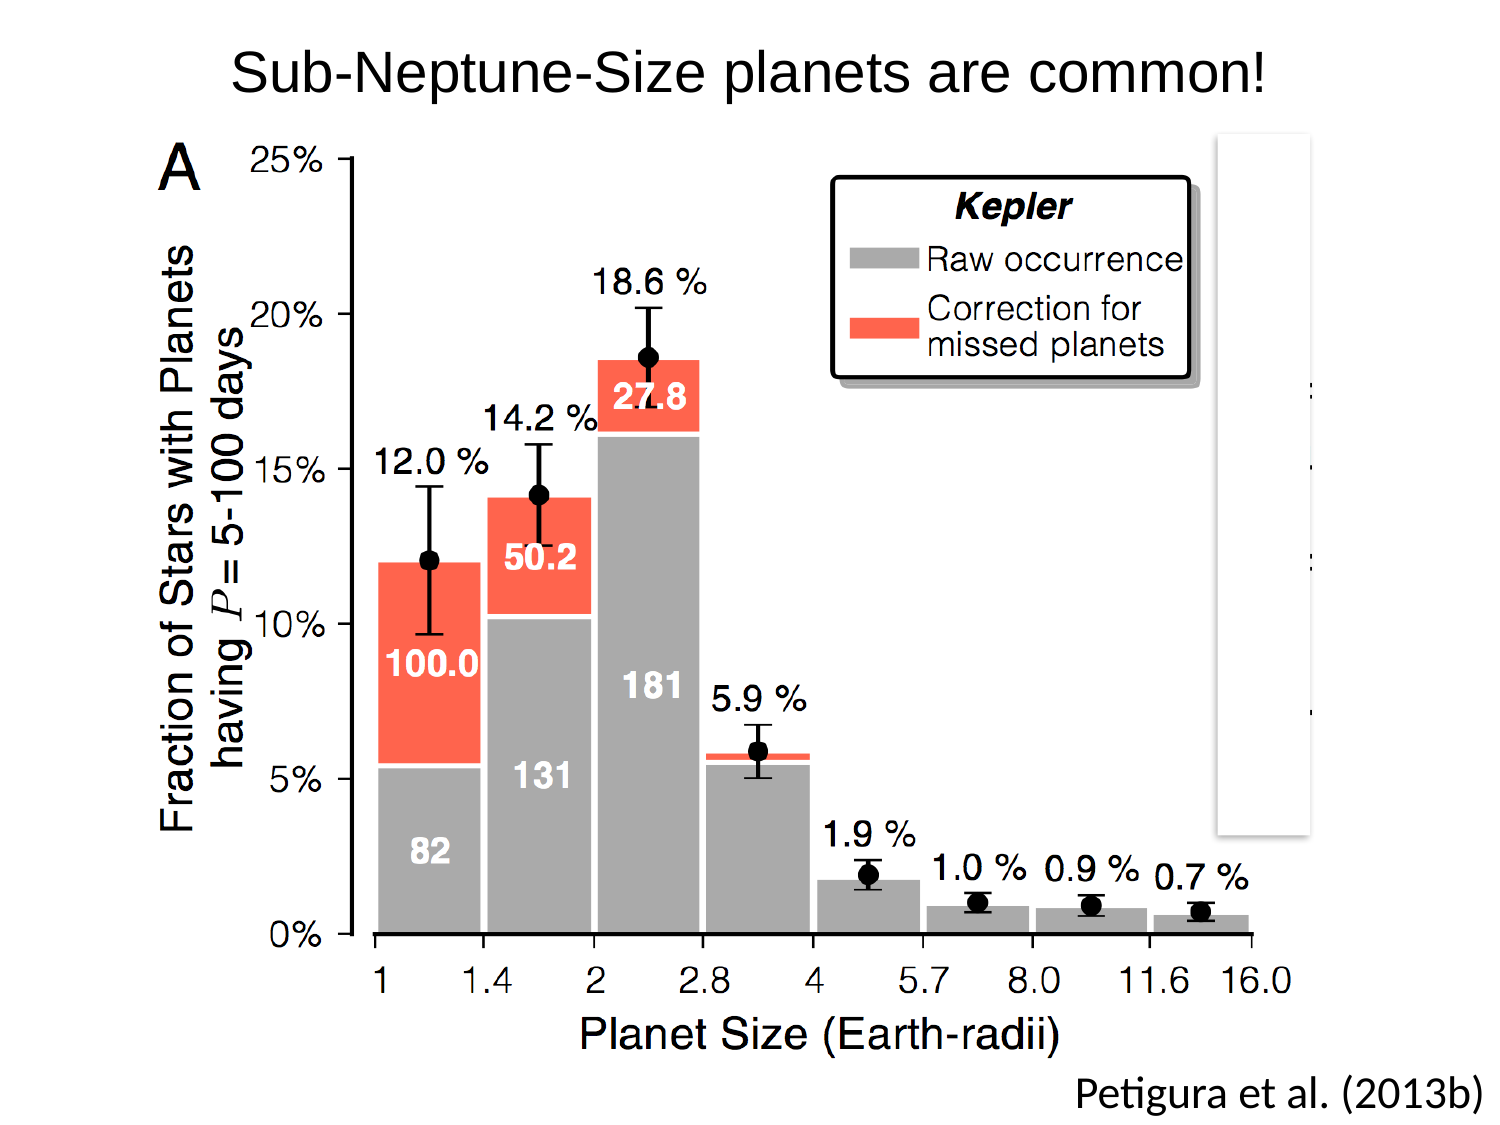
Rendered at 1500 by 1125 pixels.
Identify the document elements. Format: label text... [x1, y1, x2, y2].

text_box Petigura et al. (2013b) [910, 1055, 1500, 1125]
picture [91, 76, 1312, 1080]
text_box Sub-Neptune-Size planets are common! [0, 0, 1500, 163]
